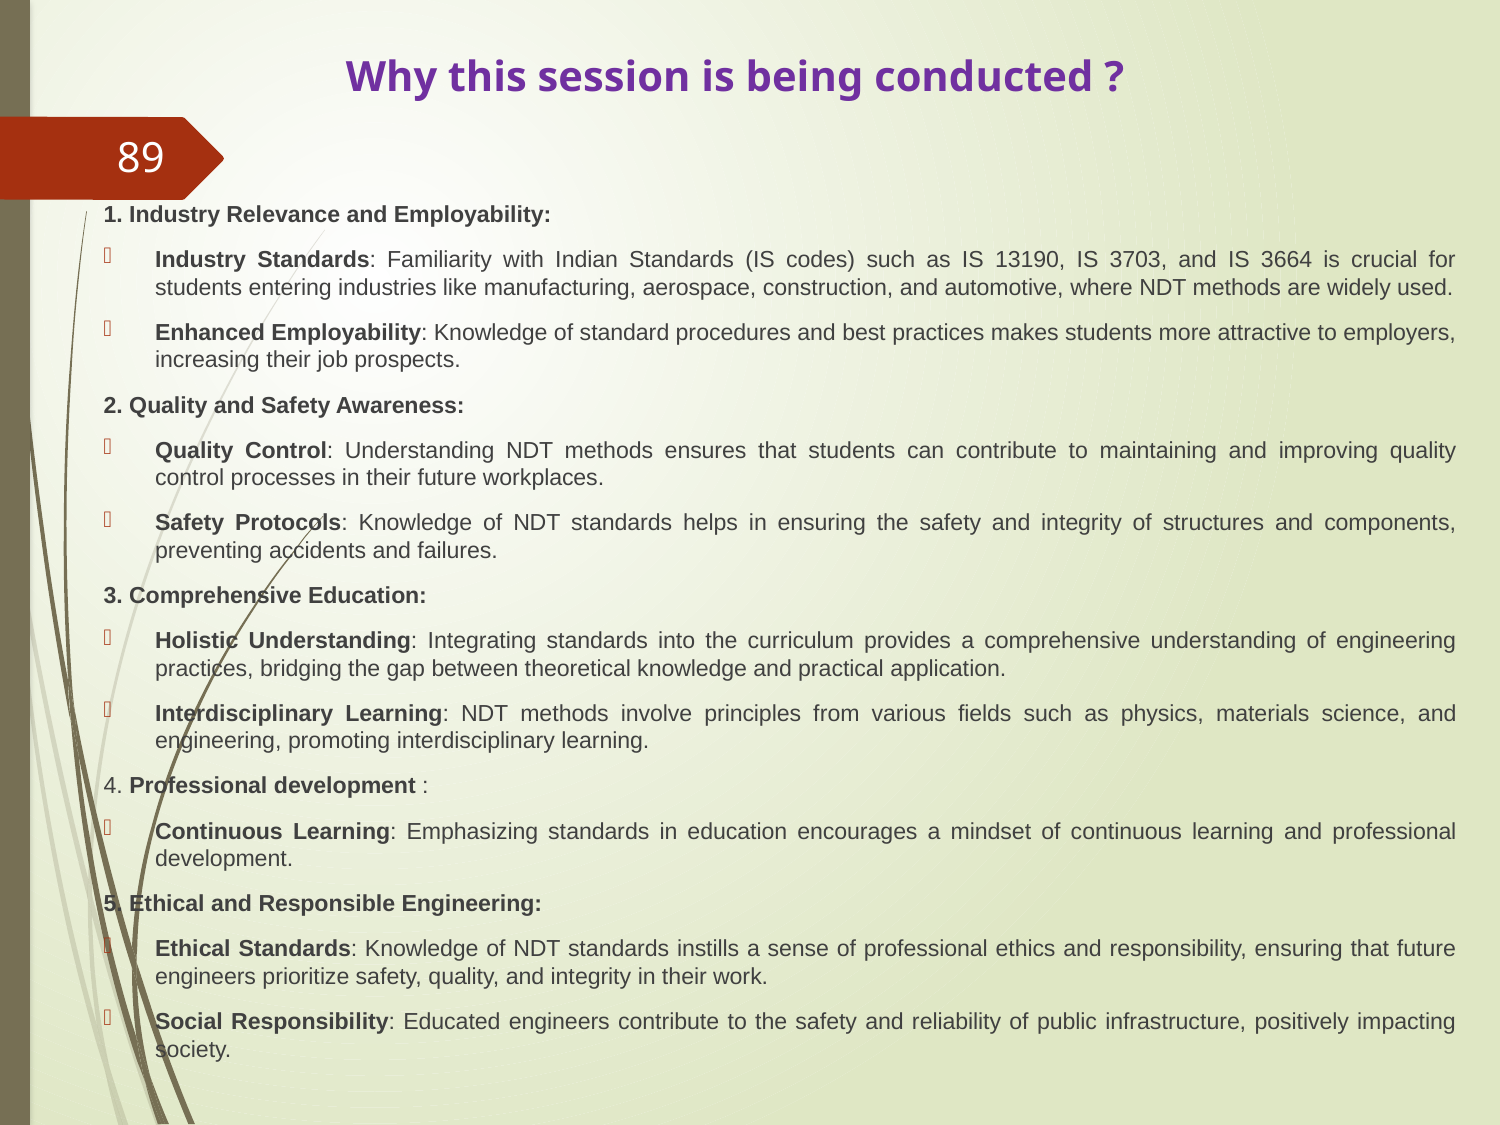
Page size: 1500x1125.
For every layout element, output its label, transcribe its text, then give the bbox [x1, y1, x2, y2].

slide_number 89 [83, 129, 180, 190]
list 1. Industry Relevance and Employability: Industry Standards: Familiarity with Indian Standards (IS codes) such as IS 13190, IS 3703, and IS 3664 is crucial for students entering industries like manufacturing, aerospace, construction, and automotive, where NDT methods are widely used. Enhanced Employability: Knowledge of standard procedures and best practices makes students more attractive to employers, increasing their job prospects. 2. Quality and Safety Awareness: Quality Control: Understanding NDT methods ensures that students can contribute to maintaining and improving quality control processes in their future workplaces. Safety Protocols: Knowledge of NDT standards helps in ensuring the safety and integrity of structures and components, preventing accidents and failures. 3. Comprehensive Education: Holistic Understanding: Integrating standards into the curriculum provides a comprehensive understanding of engineering practices, bridging the gap between theoretical knowledge and practical application. Interdisciplinary Learning: NDT methods involve principles from various fields such as physics, materials science, and engineering, promoting interdisciplinary learning. 4. Professional development : Continuous Learning: Emphasizing standards in education encourages a mindset of continuous learning and professional development. 5. Ethical and Responsible Engineering: Ethical Standards: Knowledge of NDT standards instills a sense of professional ethics and responsibility, ensuring that future engineers prioritize safety, quality, and integrity in their work. Social Responsibility: Educated engineers contribute to the safety and reliability of public infrastructure, positively impacting society. [88, 149, 1471, 1083]
title Why this session is being conducted ? [88, 42, 1383, 120]
